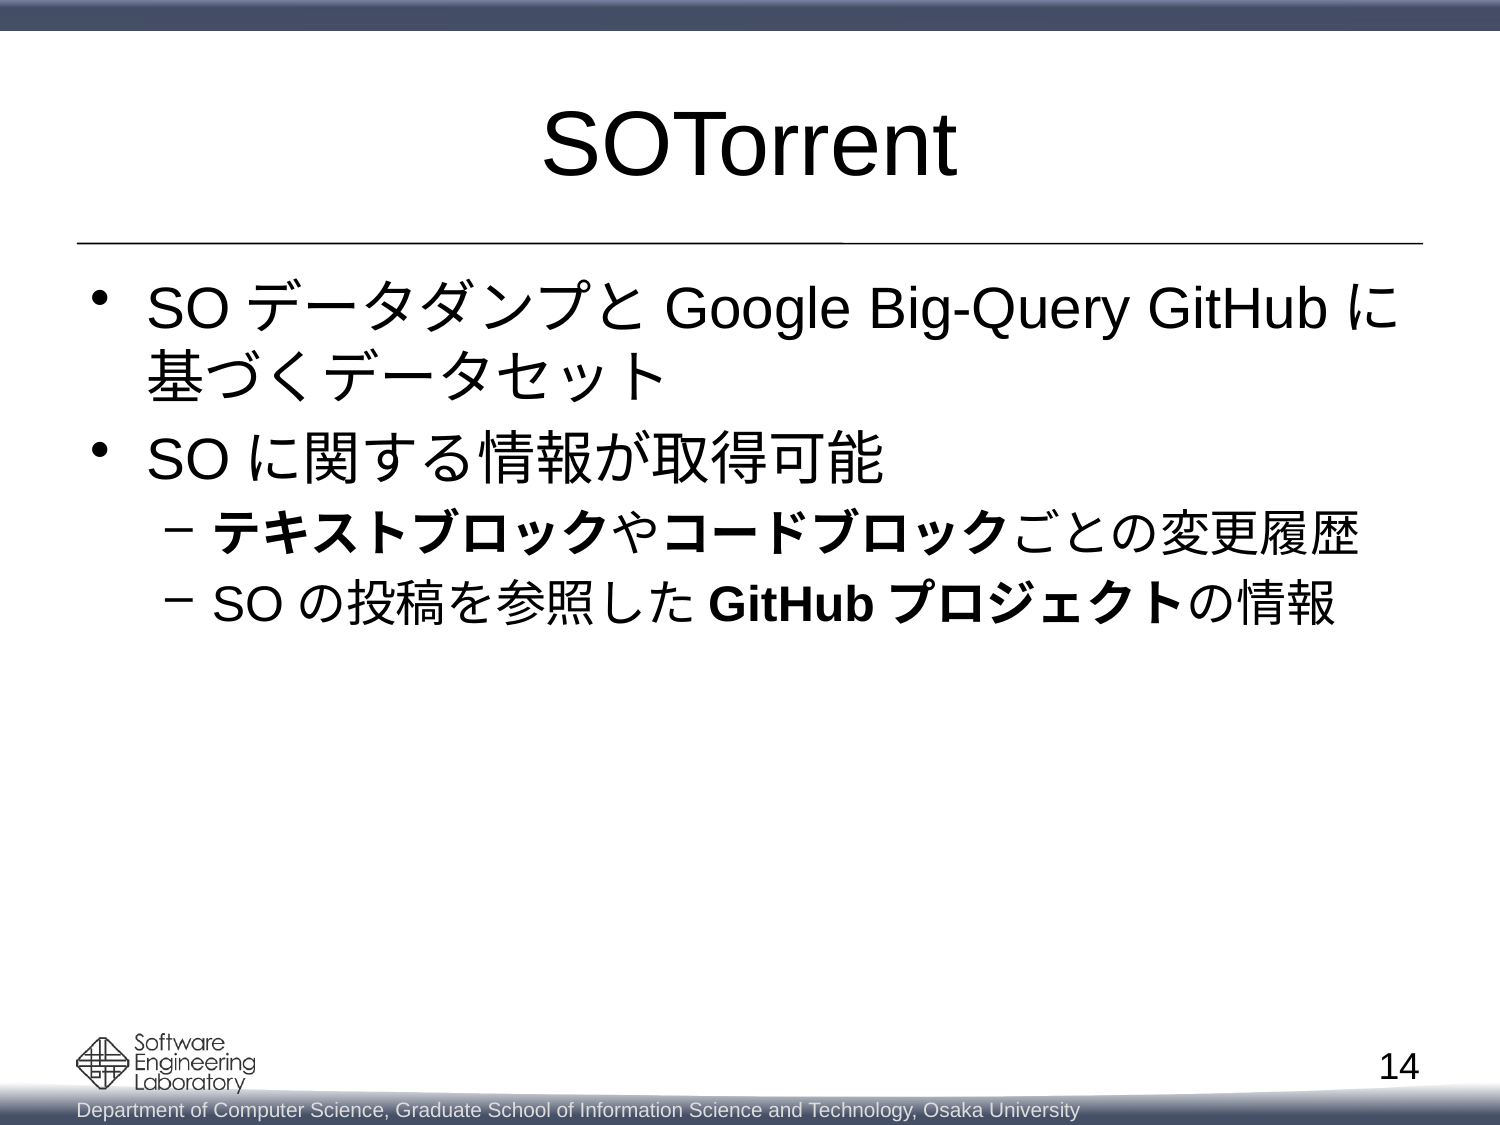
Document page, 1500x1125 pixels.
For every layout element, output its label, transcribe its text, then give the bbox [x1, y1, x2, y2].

title SOTorrent [74, 44, 1424, 233]
list SOデータダンプとGoogle Big-Query GitHubに 基づくデータセット SOに関する情報が取得可能 テキストブロックやコードブロックごとの変更履歴 SOの投稿を参照したGitHubプロジェクトの情報 [74, 262, 1426, 1006]
picture [0, 1033, 1500, 1125]
slide_number 14 [1246, 1034, 1436, 1083]
picture [0, 0, 1500, 31]
